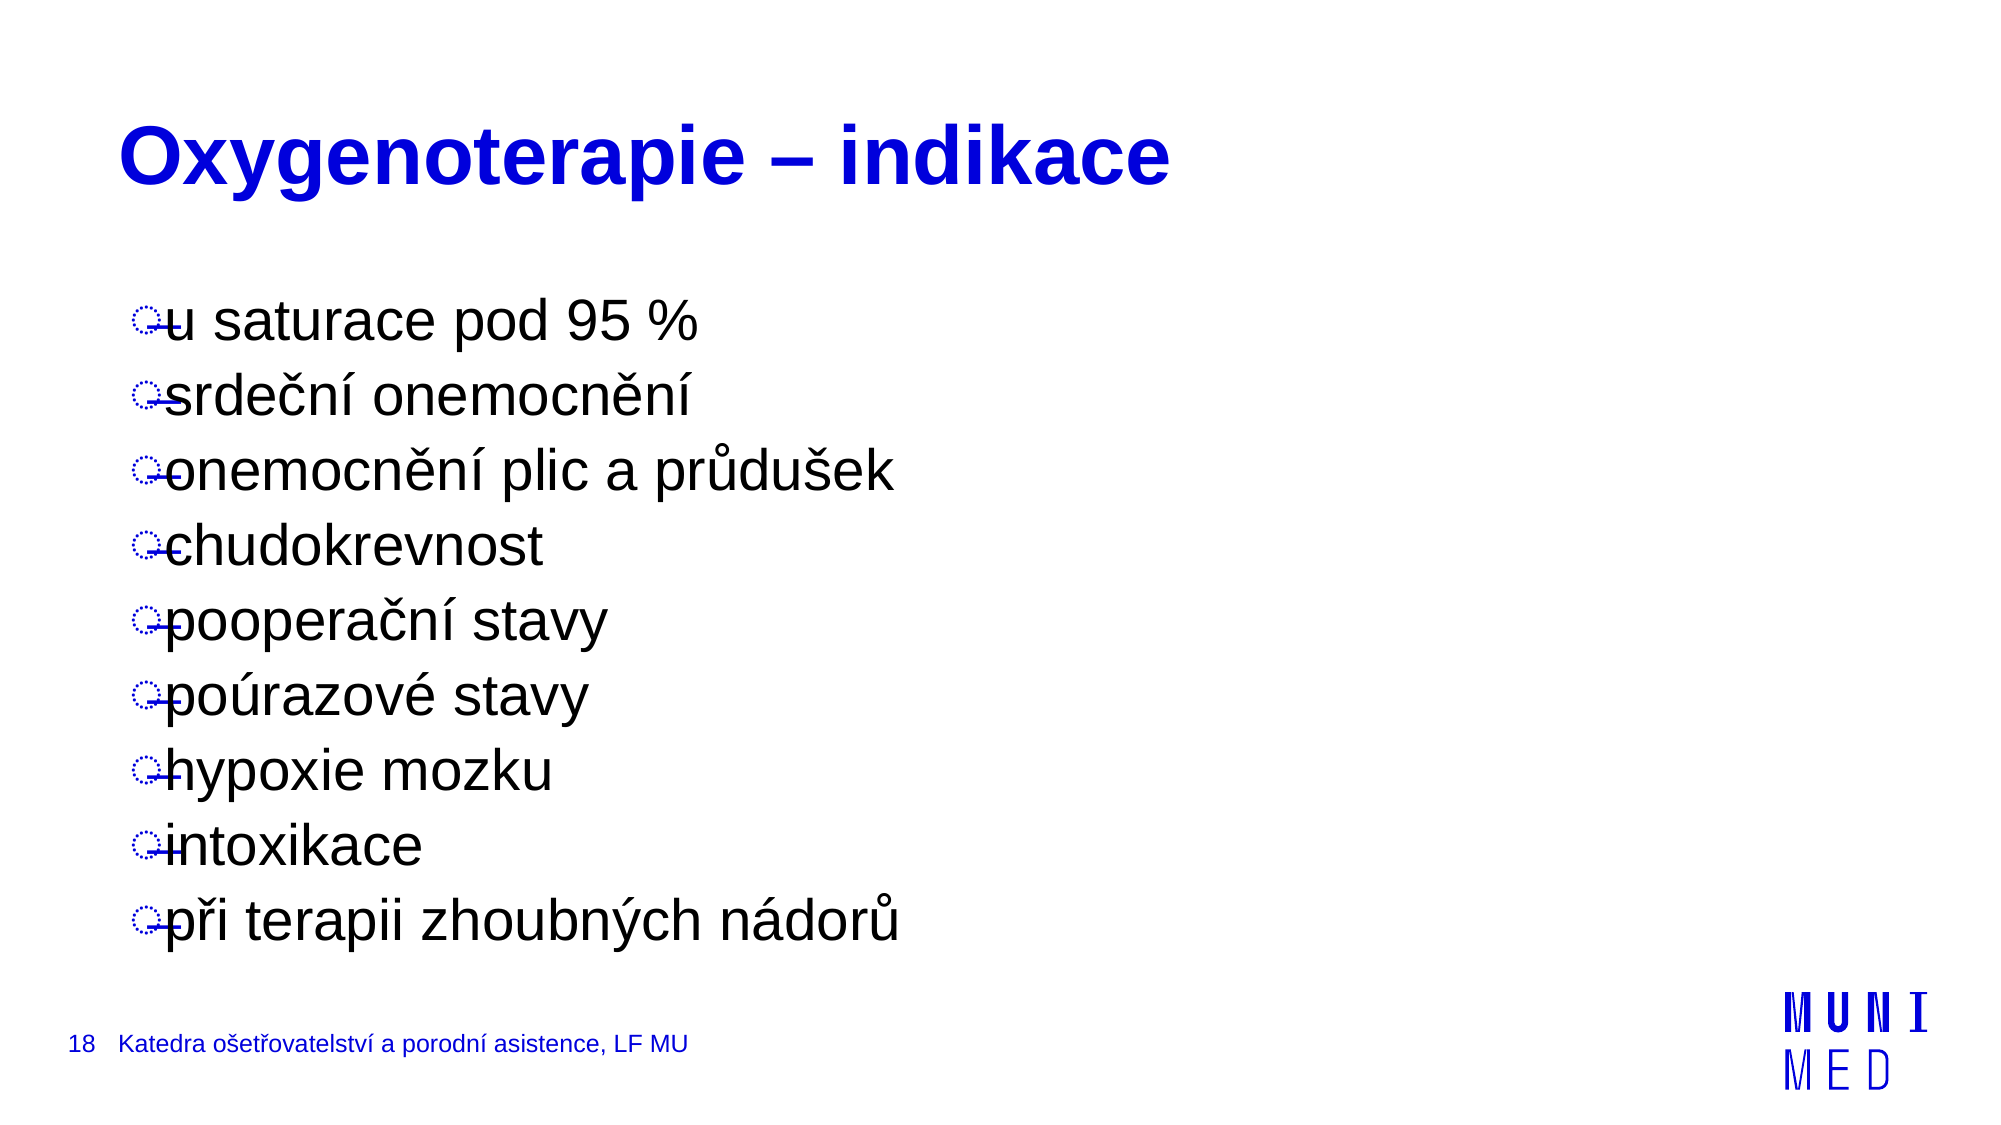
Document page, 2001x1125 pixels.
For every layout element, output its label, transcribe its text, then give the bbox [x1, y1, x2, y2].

list u saturace pod 95 % srdeční onemocnění onemocnění plic a průdušek chudokrevnost pooperační stavy poúrazové stavy hypoxie mozku intoxikace při terapii zhoubných nádorů [118, 277, 1883, 957]
title Oxygenoterapie – indikace [118, 118, 1883, 193]
slide_number 18 [67, 1021, 110, 1063]
footer Katedra ošetřovatelství a porodní asistence, LF MU [118, 1021, 1418, 1063]
